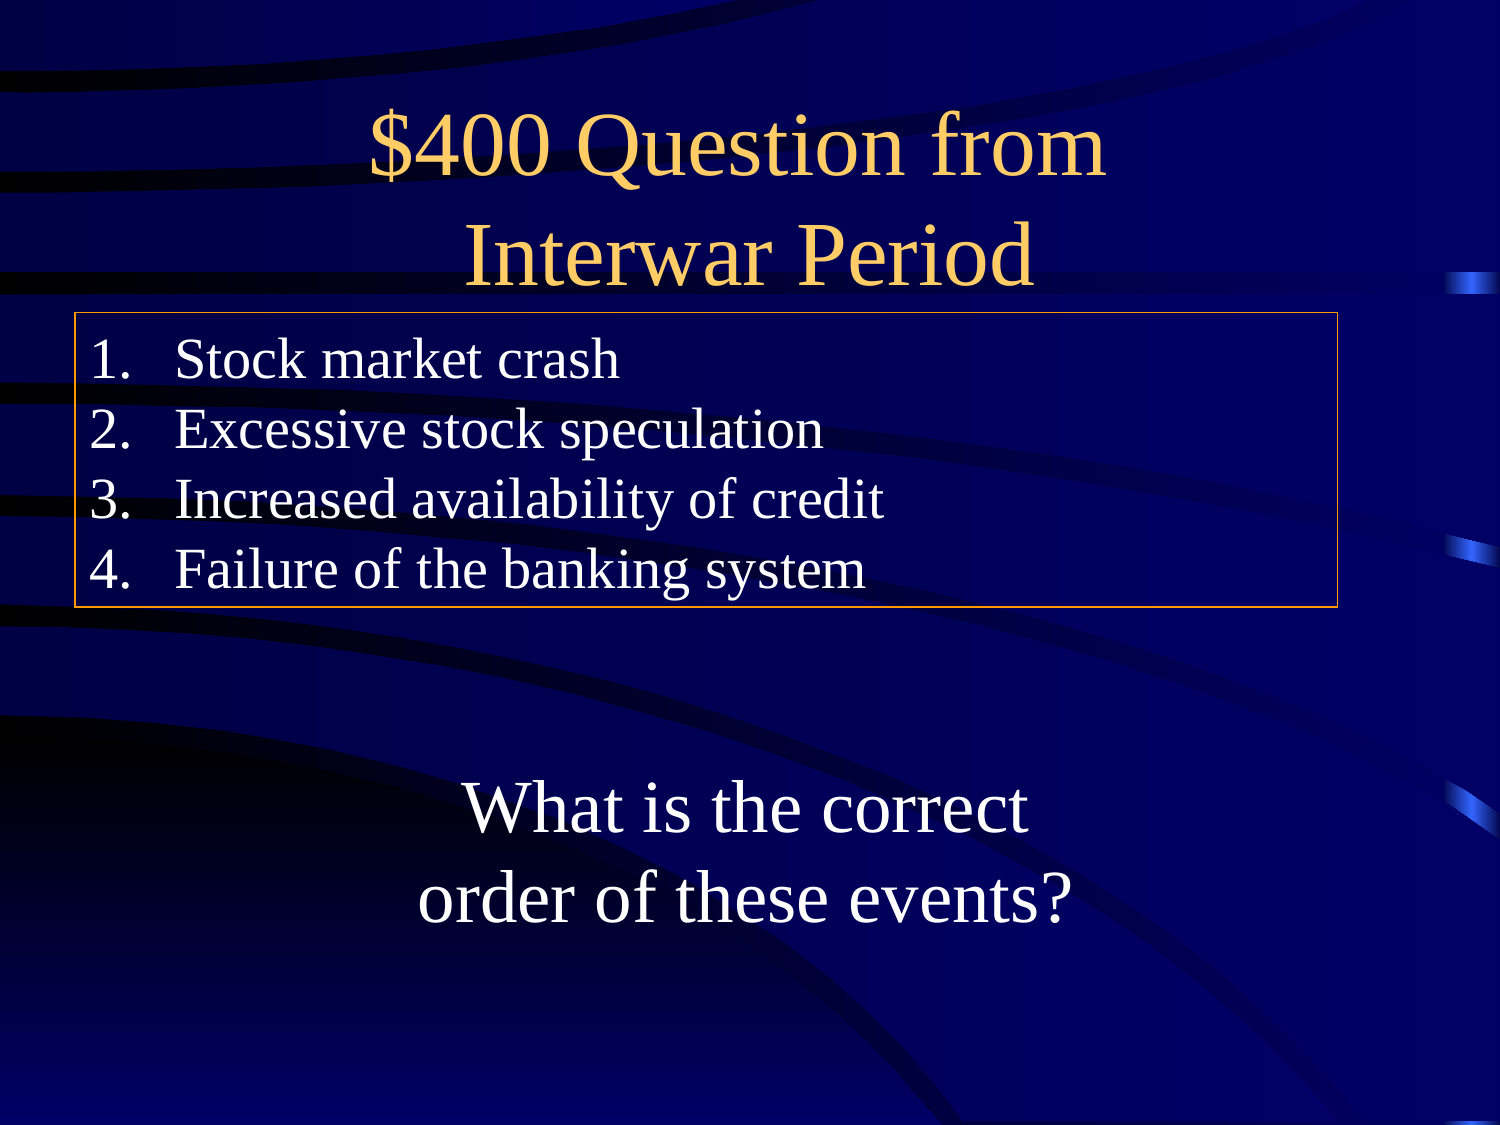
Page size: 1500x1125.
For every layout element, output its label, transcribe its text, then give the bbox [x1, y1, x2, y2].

title $400 Question from Interwar Period [112, 99, 1388, 288]
text_box What is the correct order of these events? [370, 749, 1121, 945]
text_box Stock market crash Excessive stock speculation Increased availability of credit Failure of the banking system [74, 312, 1338, 608]
